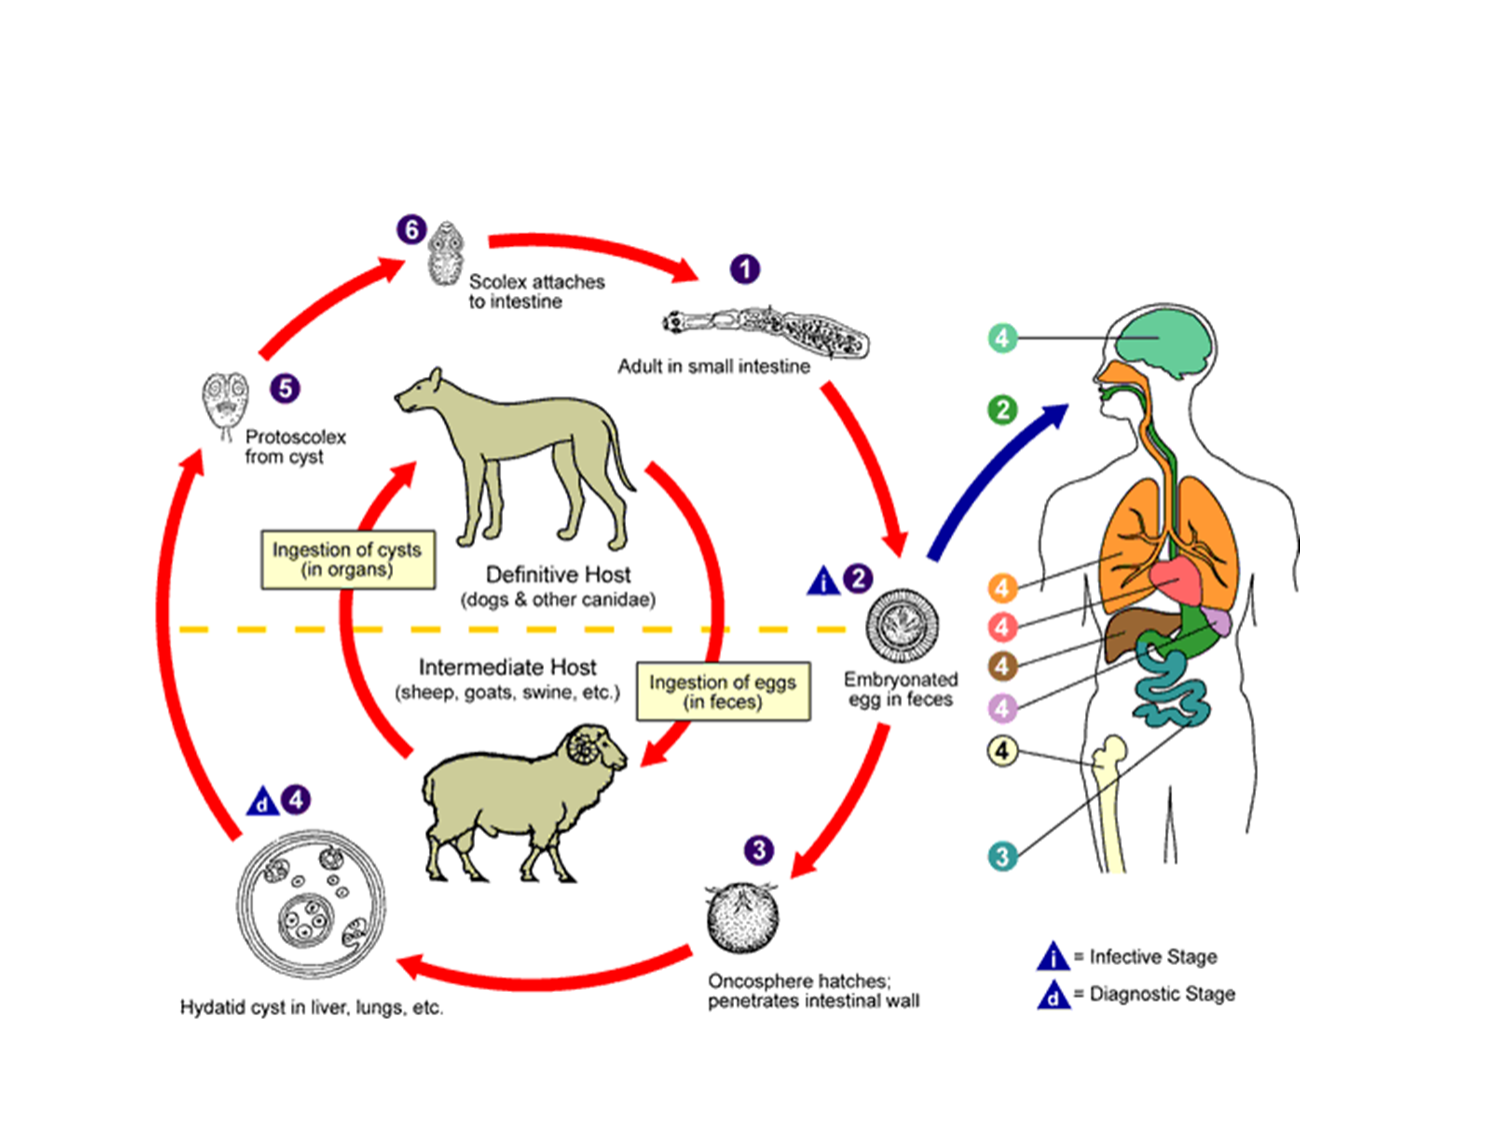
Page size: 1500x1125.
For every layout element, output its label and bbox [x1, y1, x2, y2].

picture [149, 212, 1301, 1051]
